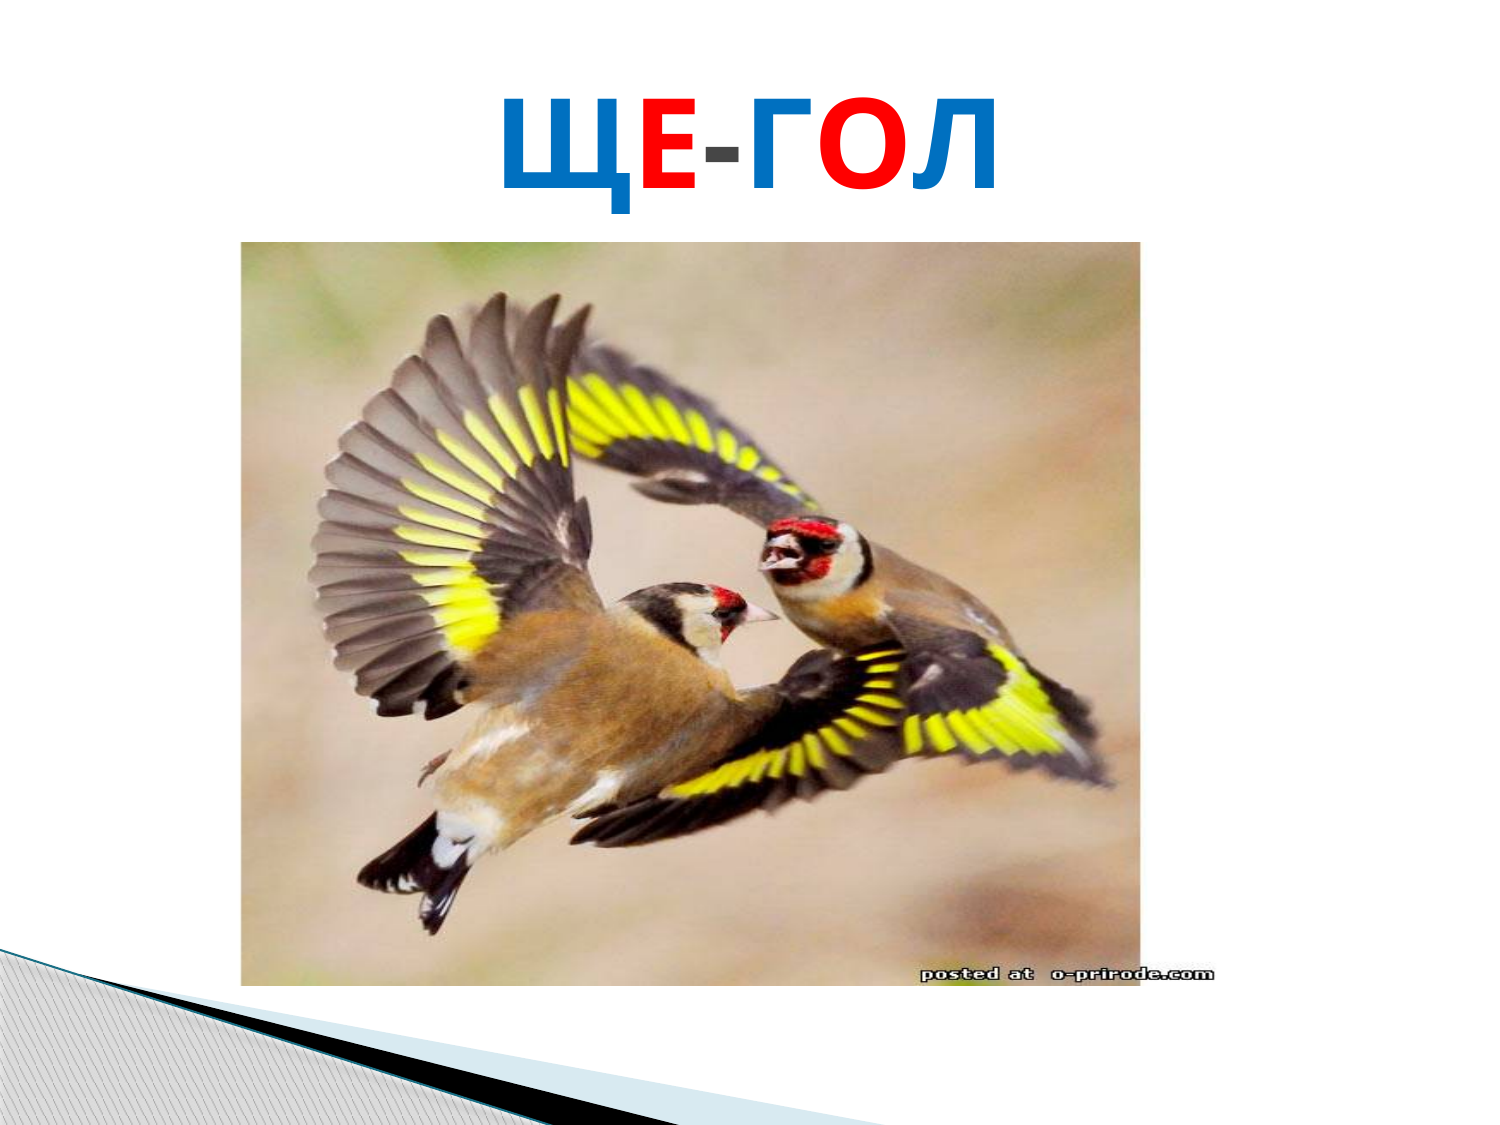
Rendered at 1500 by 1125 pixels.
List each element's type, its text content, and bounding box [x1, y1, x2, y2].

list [159, 242, 1223, 986]
title ЩЕ-ГОЛ [75, 45, 1425, 233]
